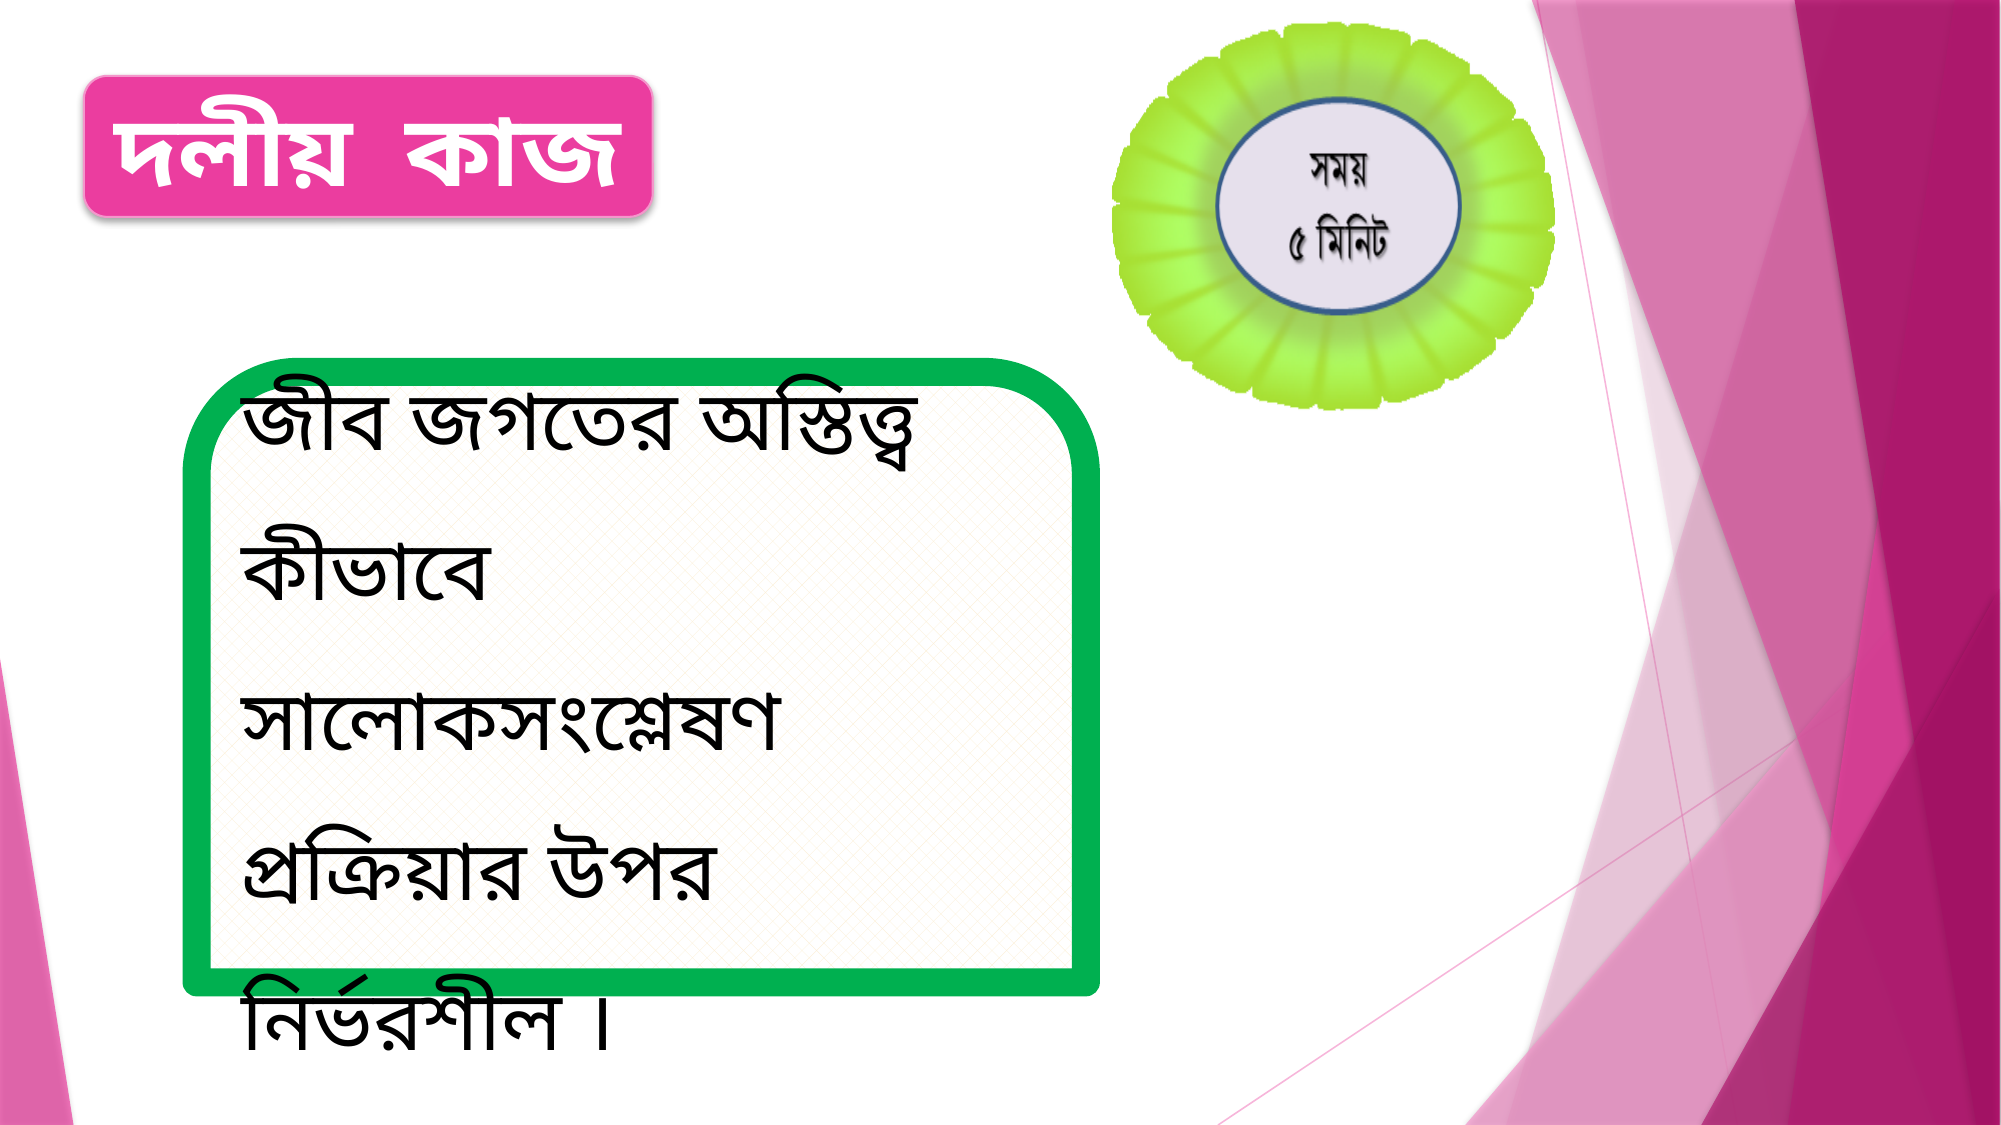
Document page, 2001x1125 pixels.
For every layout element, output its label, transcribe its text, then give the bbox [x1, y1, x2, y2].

text_box জীব জগতের অস্তিত্ত্ব কীভাবে সালোকসংশ্লেষণ প্রক্রিয়ার উপর নির্ভরশীল । [195, 370, 1088, 984]
picture [1110, 19, 1558, 415]
text_box দলীয় কাজ [82, 74, 654, 218]
